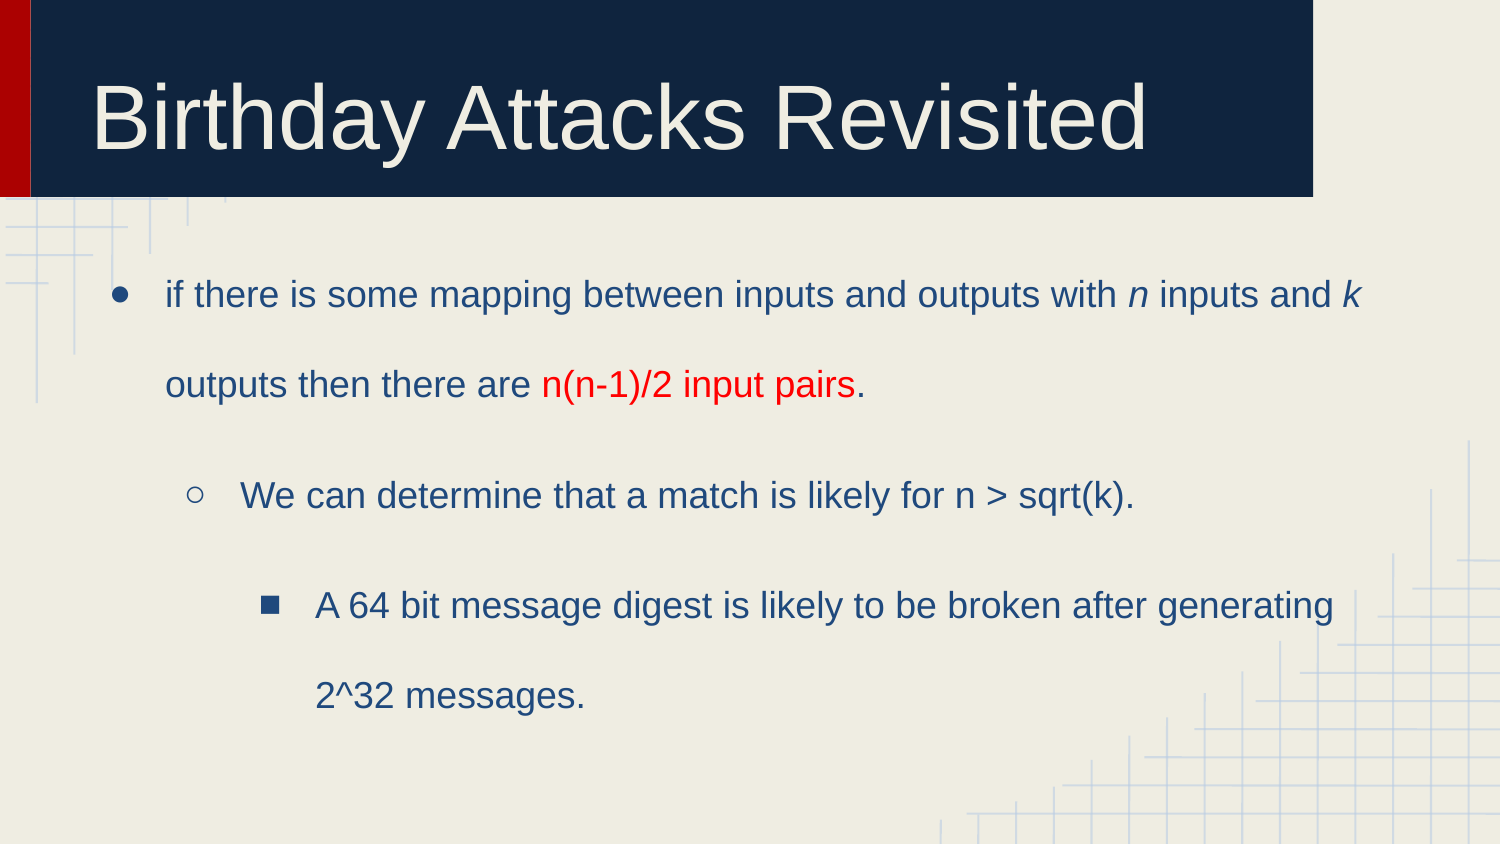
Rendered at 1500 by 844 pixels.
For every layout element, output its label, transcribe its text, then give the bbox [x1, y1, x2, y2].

title Birthday Attacks Revisited [75, 16, 1276, 183]
list if there is some mapping between inputs and outputs with n inputs and k outputs then there are n(n-1)/2 input pairs. We can determine that a match is likely for n > sqrt(k). A 64 bit message digest is likely to be broken after generating 2^32 messages. [75, 209, 1425, 806]
